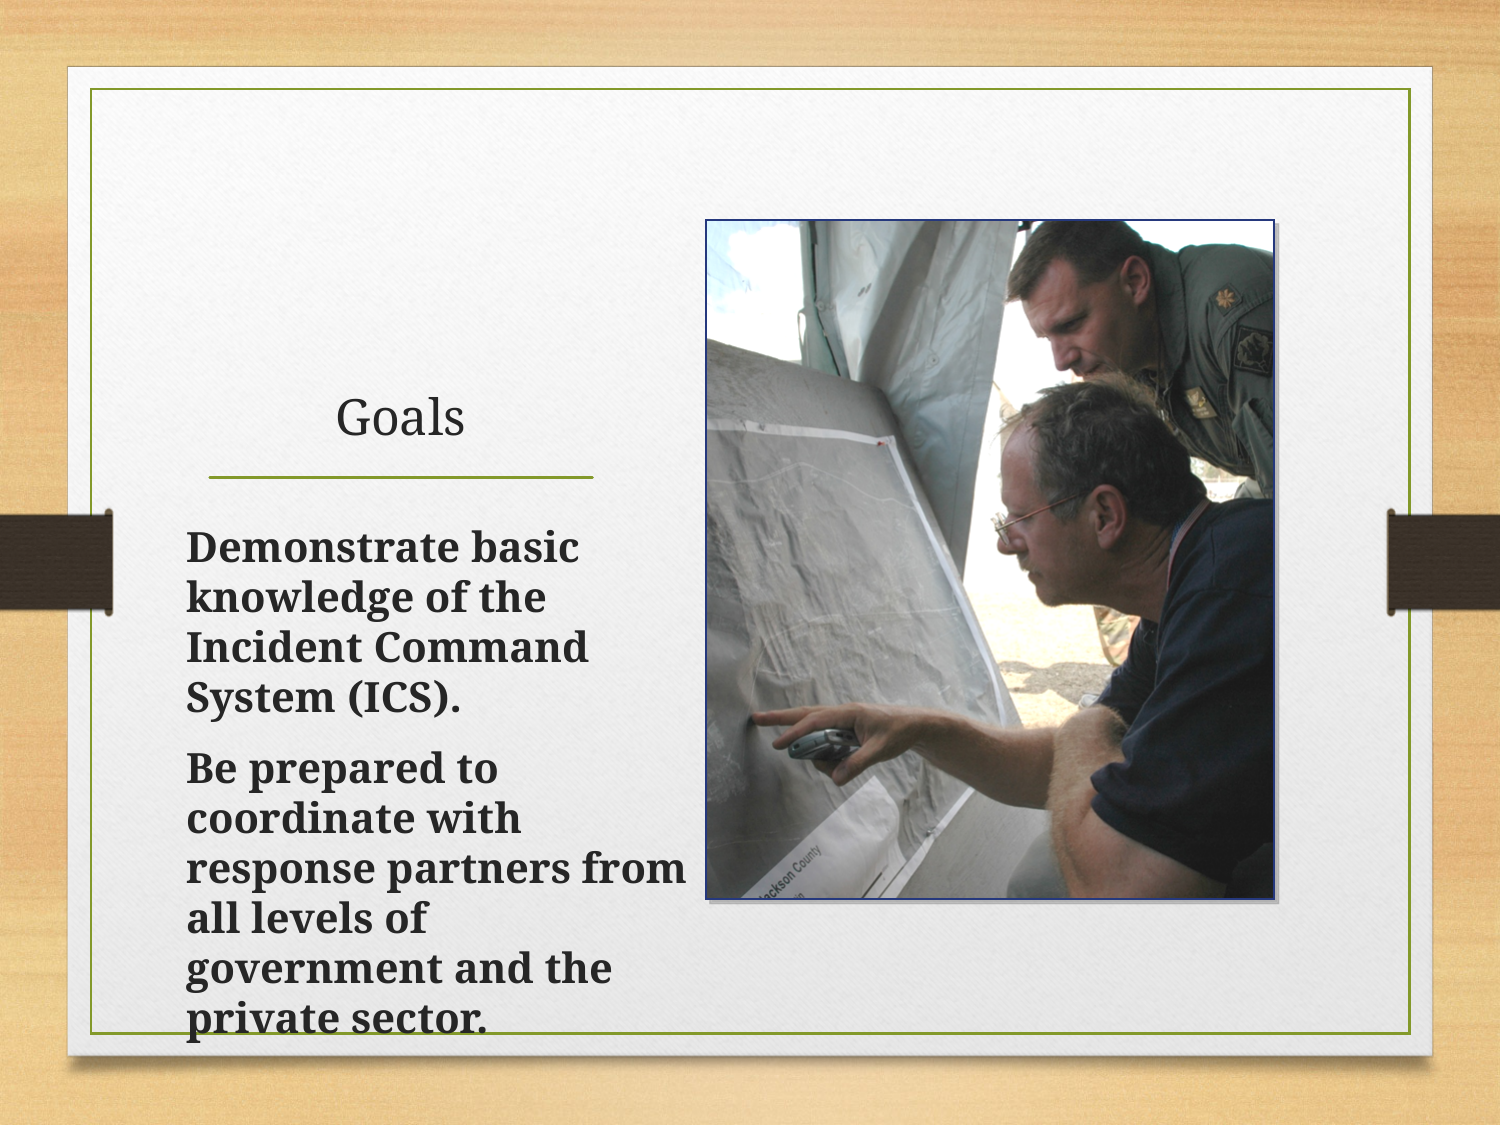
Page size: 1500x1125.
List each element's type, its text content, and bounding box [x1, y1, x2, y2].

title Goals [193, 227, 610, 453]
list Demonstrate basic knowledge of the Incident Command System (ICS). Be prepared to coordinate with response partners from all levels of government and the private sector. [95, 513, 704, 814]
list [704, 219, 1280, 906]
picture [0, 0, 1500, 1125]
